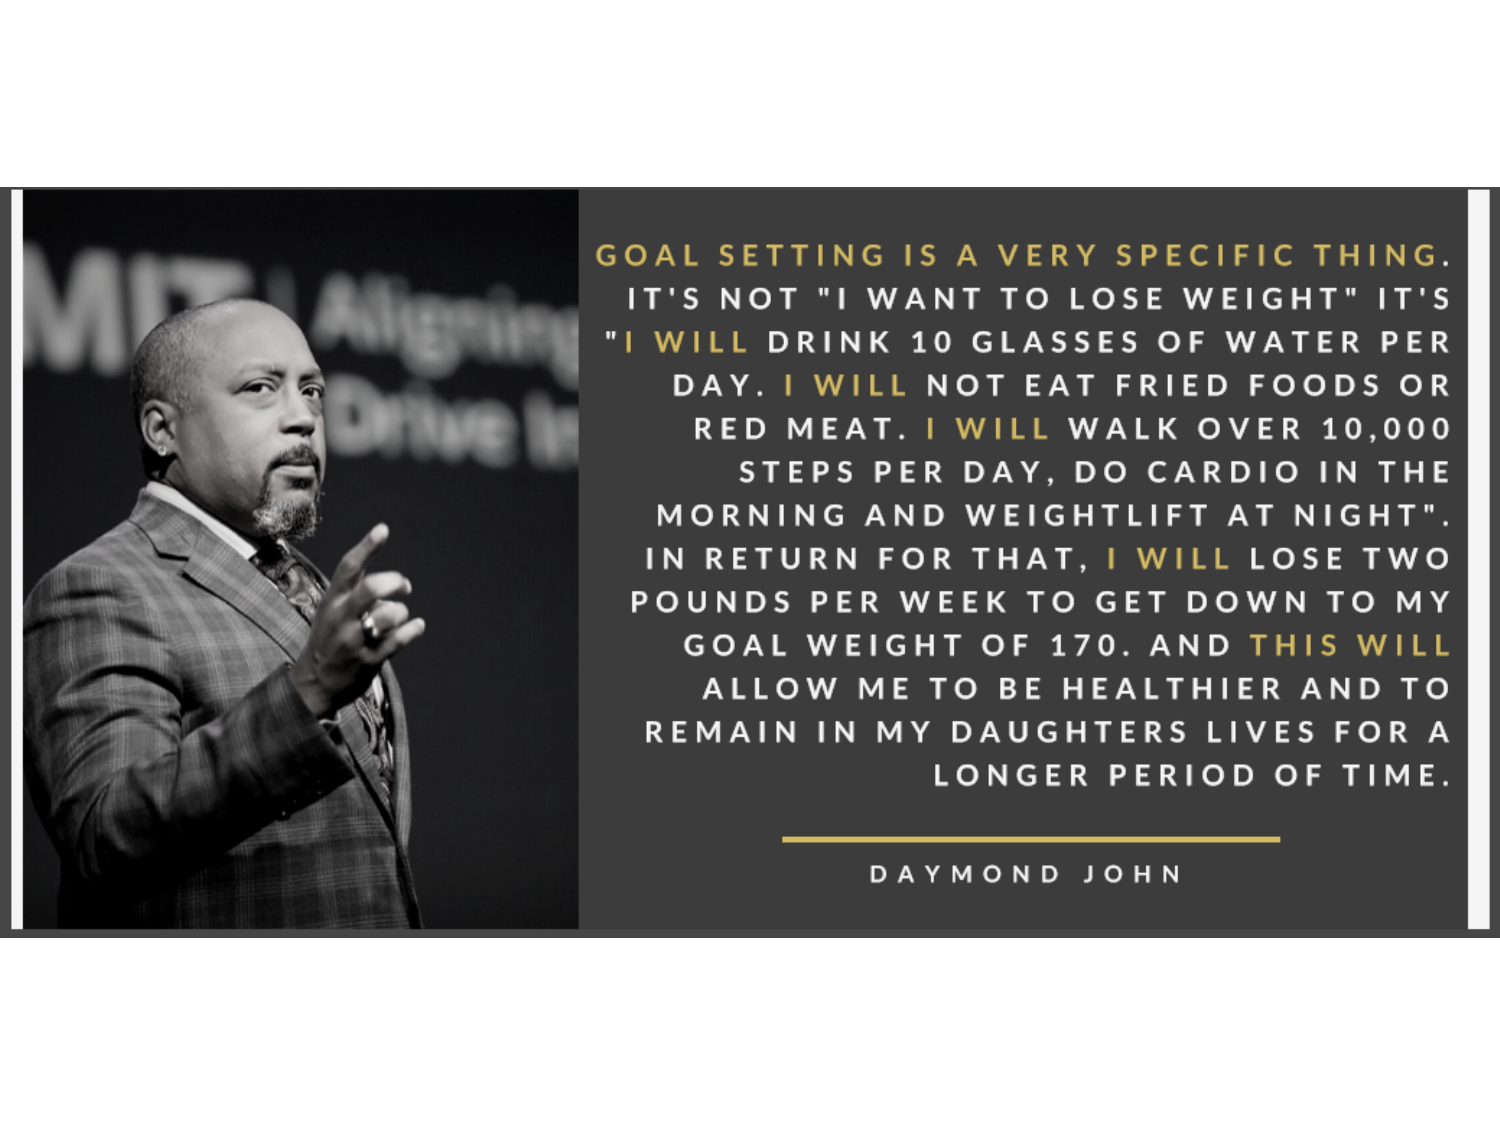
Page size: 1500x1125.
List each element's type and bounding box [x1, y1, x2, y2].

picture [0, 186, 1500, 939]
